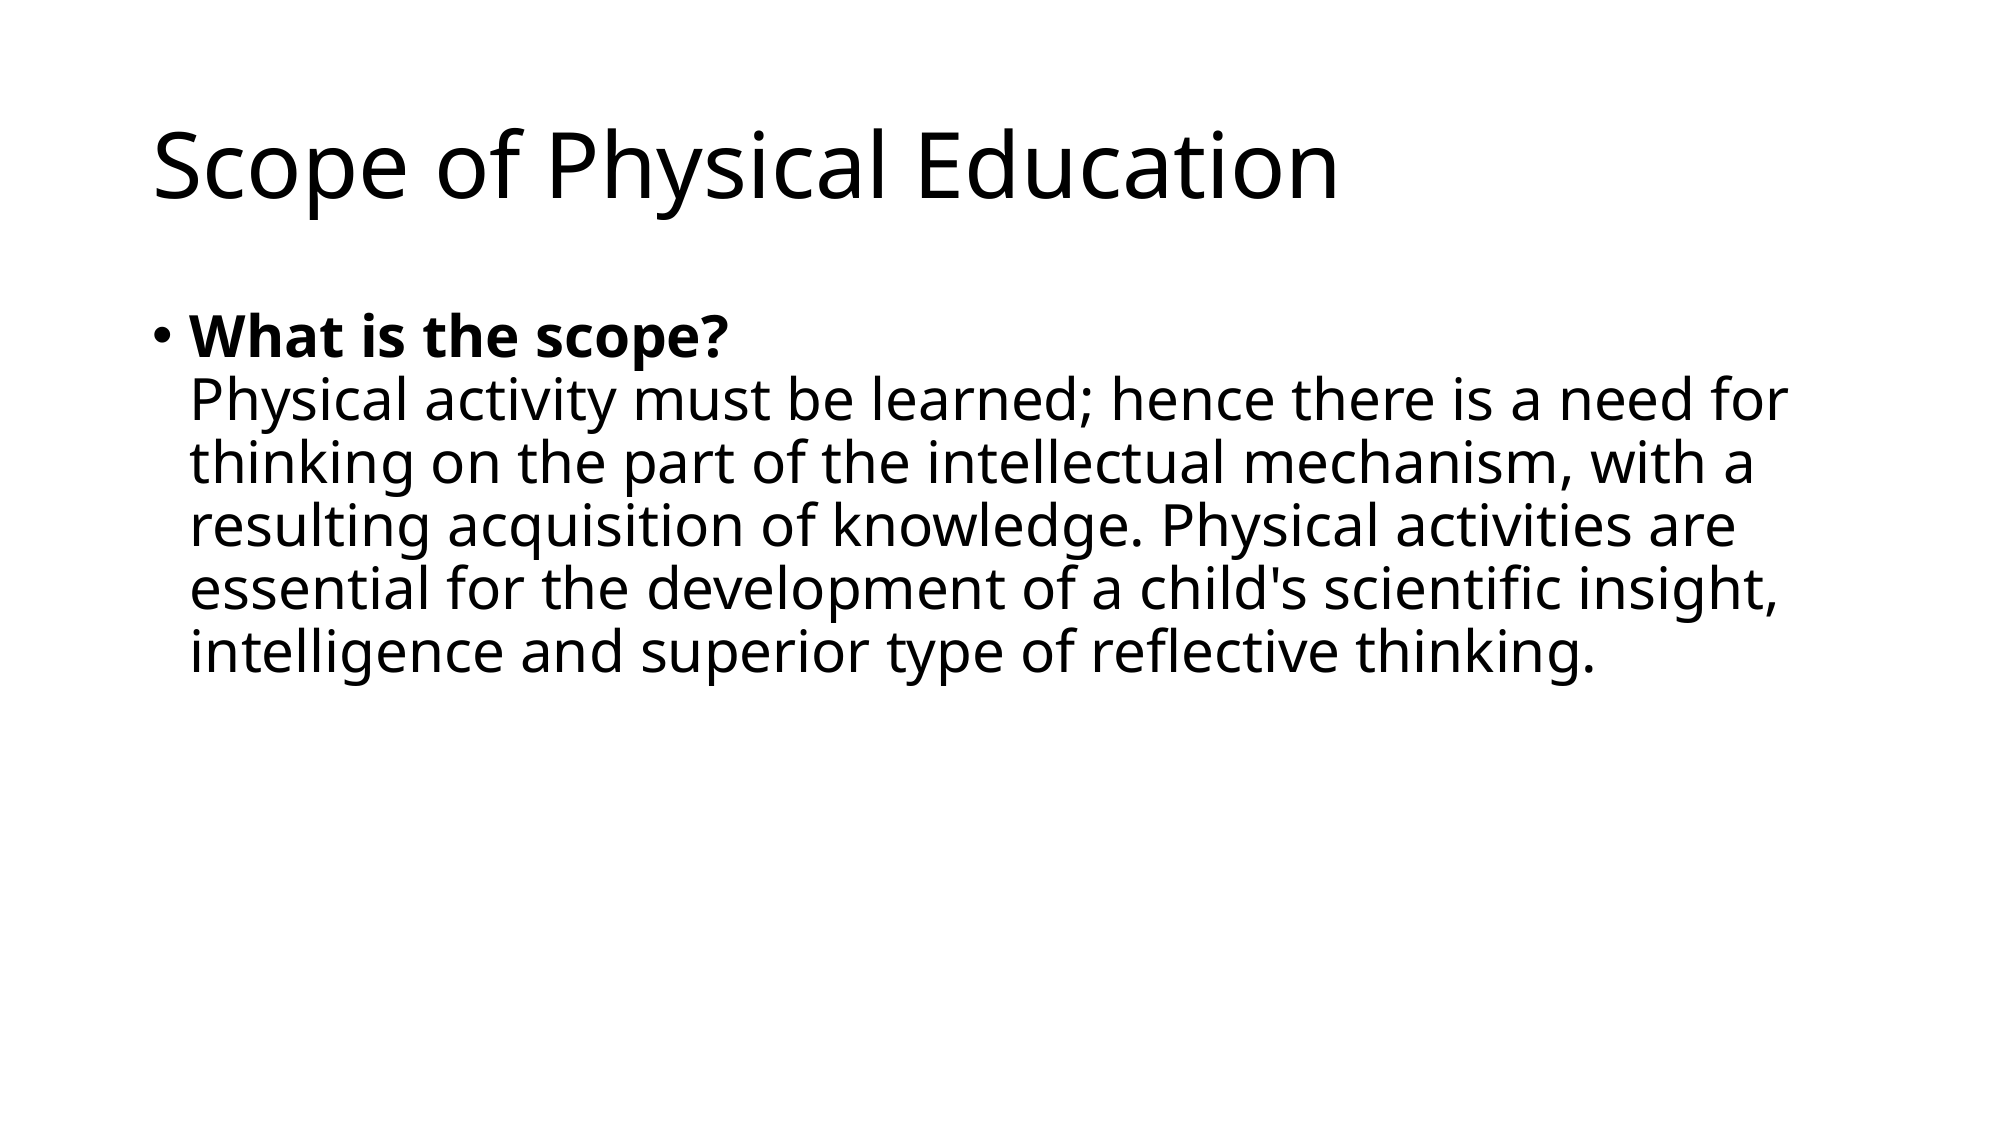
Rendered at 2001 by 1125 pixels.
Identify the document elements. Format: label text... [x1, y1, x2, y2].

title Scope of Physical Education [137, 59, 1863, 278]
list What is the scope? Physical activity must be learned; hence there is a need for thinking on the part of the intellectual mechanism, with a resulting acquisition of knowledge. Physical activities are essential for the development of a child's scientific insight, intelligence and superior type of reflective thinking. [137, 299, 1863, 1014]
